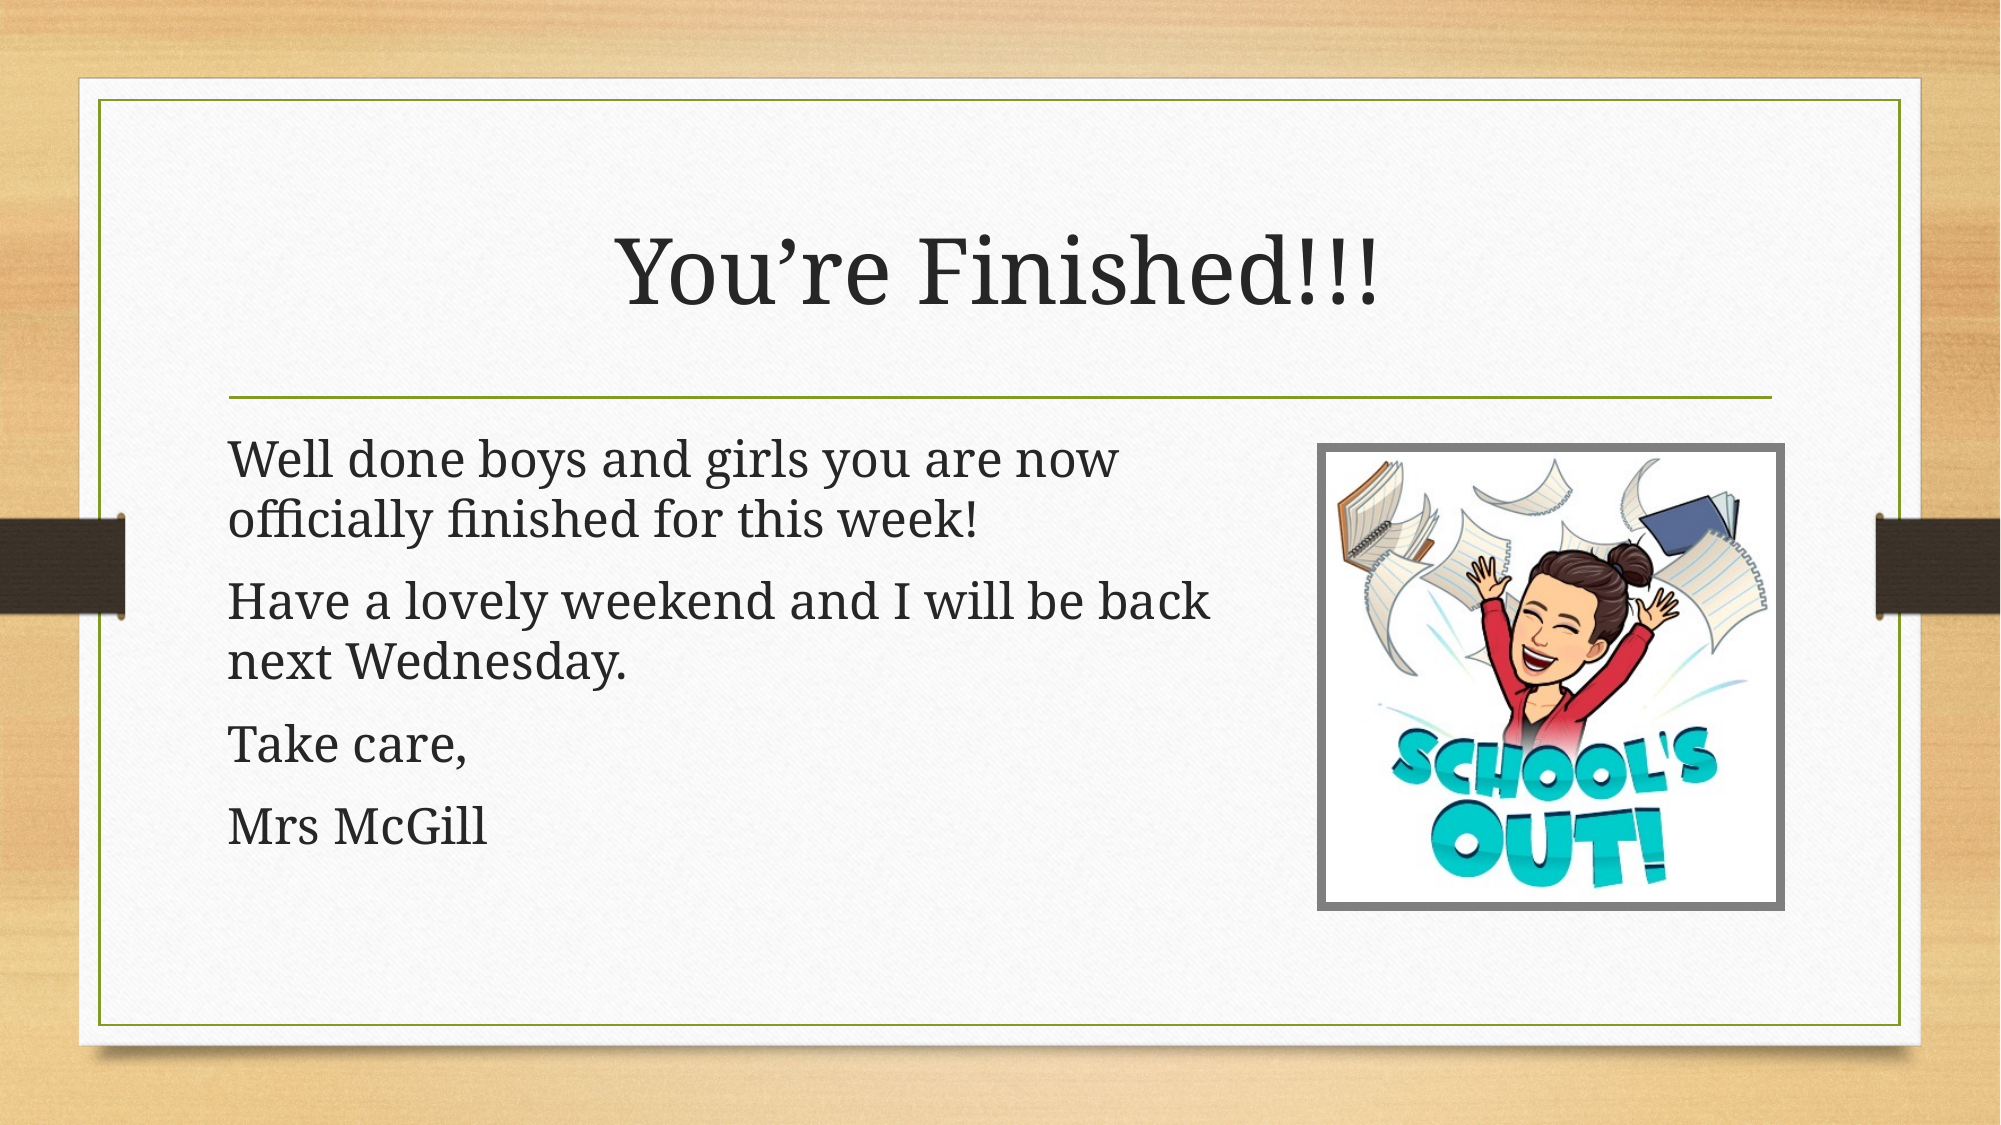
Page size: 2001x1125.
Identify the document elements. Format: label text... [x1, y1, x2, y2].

title You’re Finished!!! [212, 161, 1788, 375]
picture [0, 0, 2001, 1125]
list Well done boys and girls you are now officially finished for this week! Have a lovely weekend and I will be back next Wednesday. Take care, Mrs McGill [212, 419, 1239, 964]
